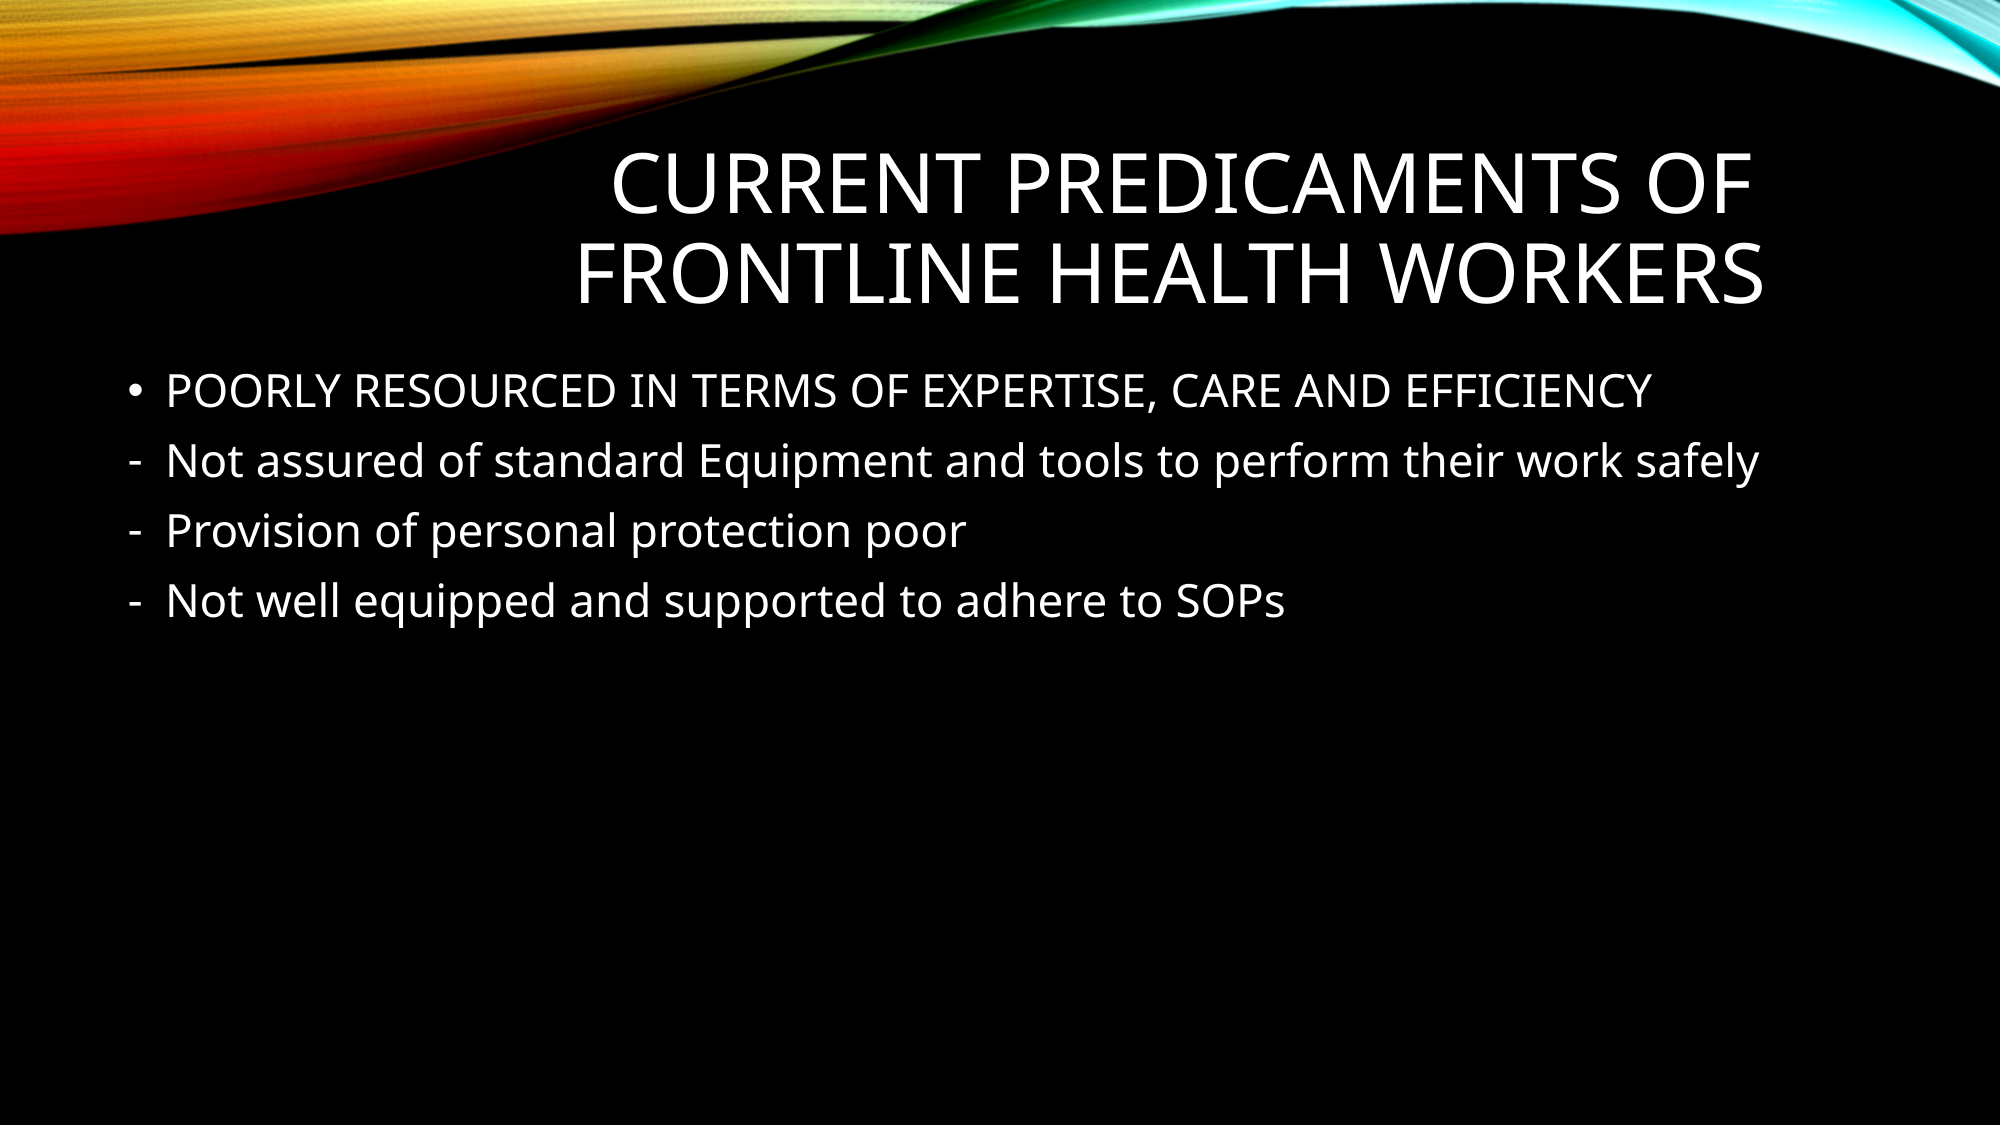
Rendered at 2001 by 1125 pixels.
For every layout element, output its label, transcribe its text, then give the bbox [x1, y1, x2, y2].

list POORLY RESOURCED IN TERMS OF EXPERTISE, CARE AND EFFICIENCY Not assured of standard Equipment and tools to perform their work safely Provision of personal protection poor Not well equipped and supported to adhere to SOPs [112, 360, 1888, 1021]
title Current predicaments of frontline health workers [474, 125, 1888, 338]
picture [0, 0, 2000, 237]
